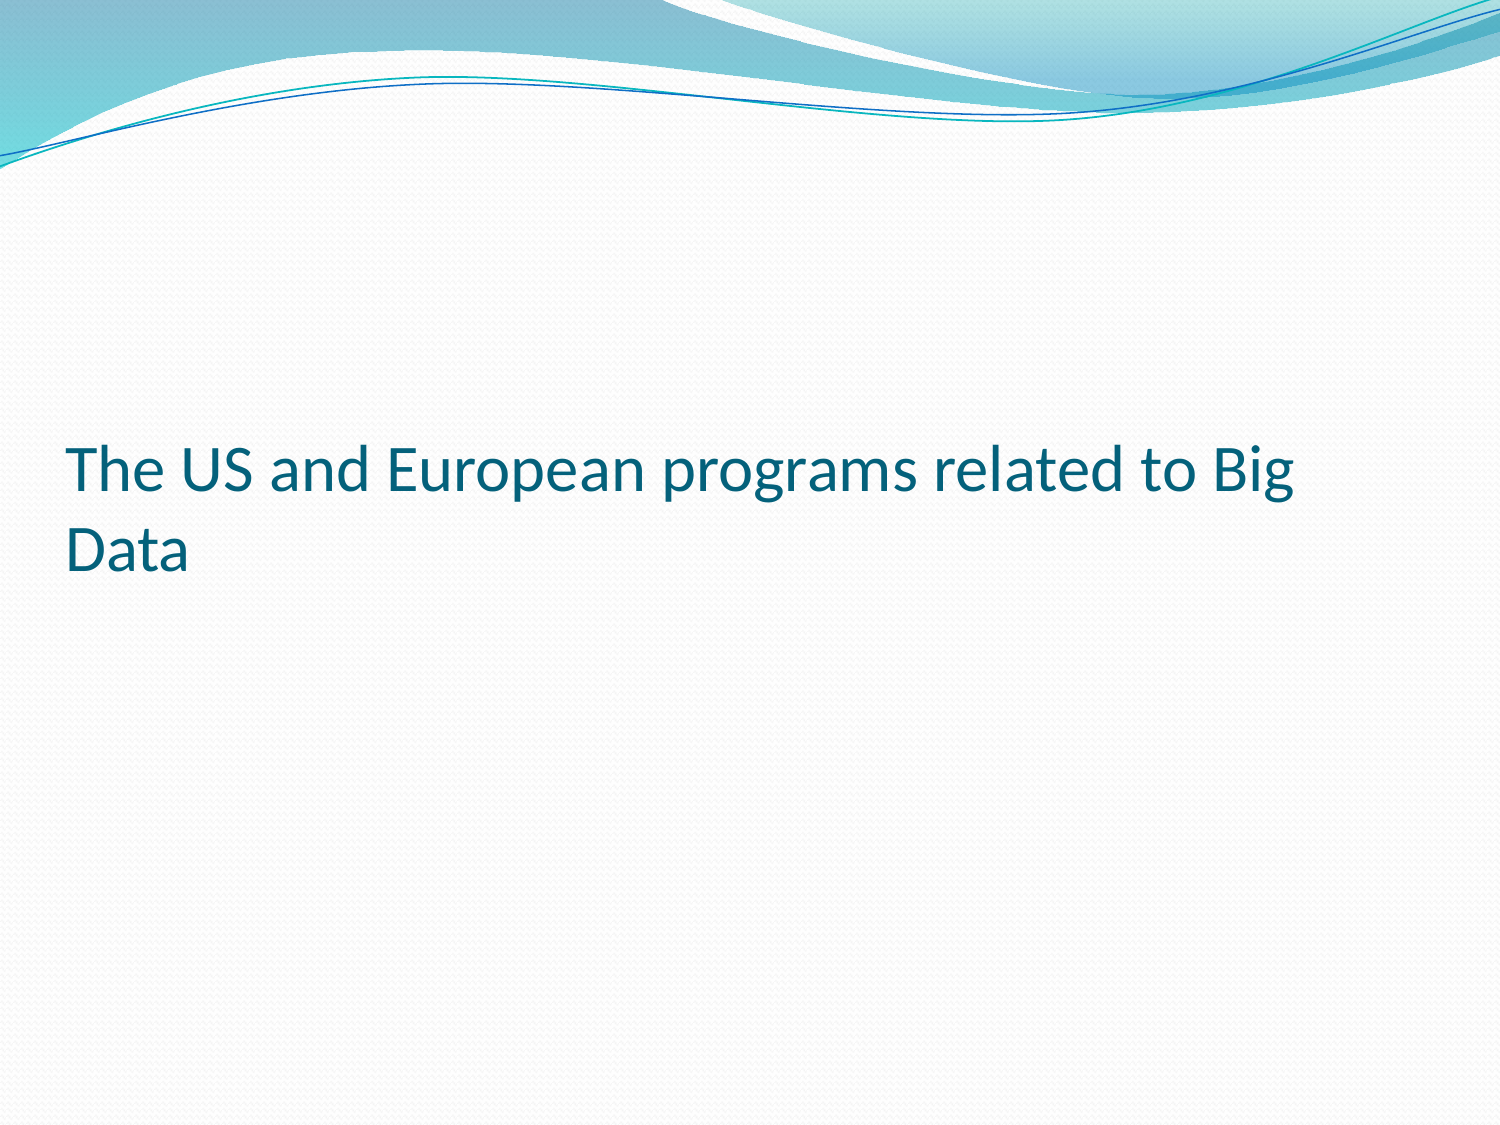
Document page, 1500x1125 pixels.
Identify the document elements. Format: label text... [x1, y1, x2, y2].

title The US and European programs related to Big Data [64, 396, 1428, 585]
